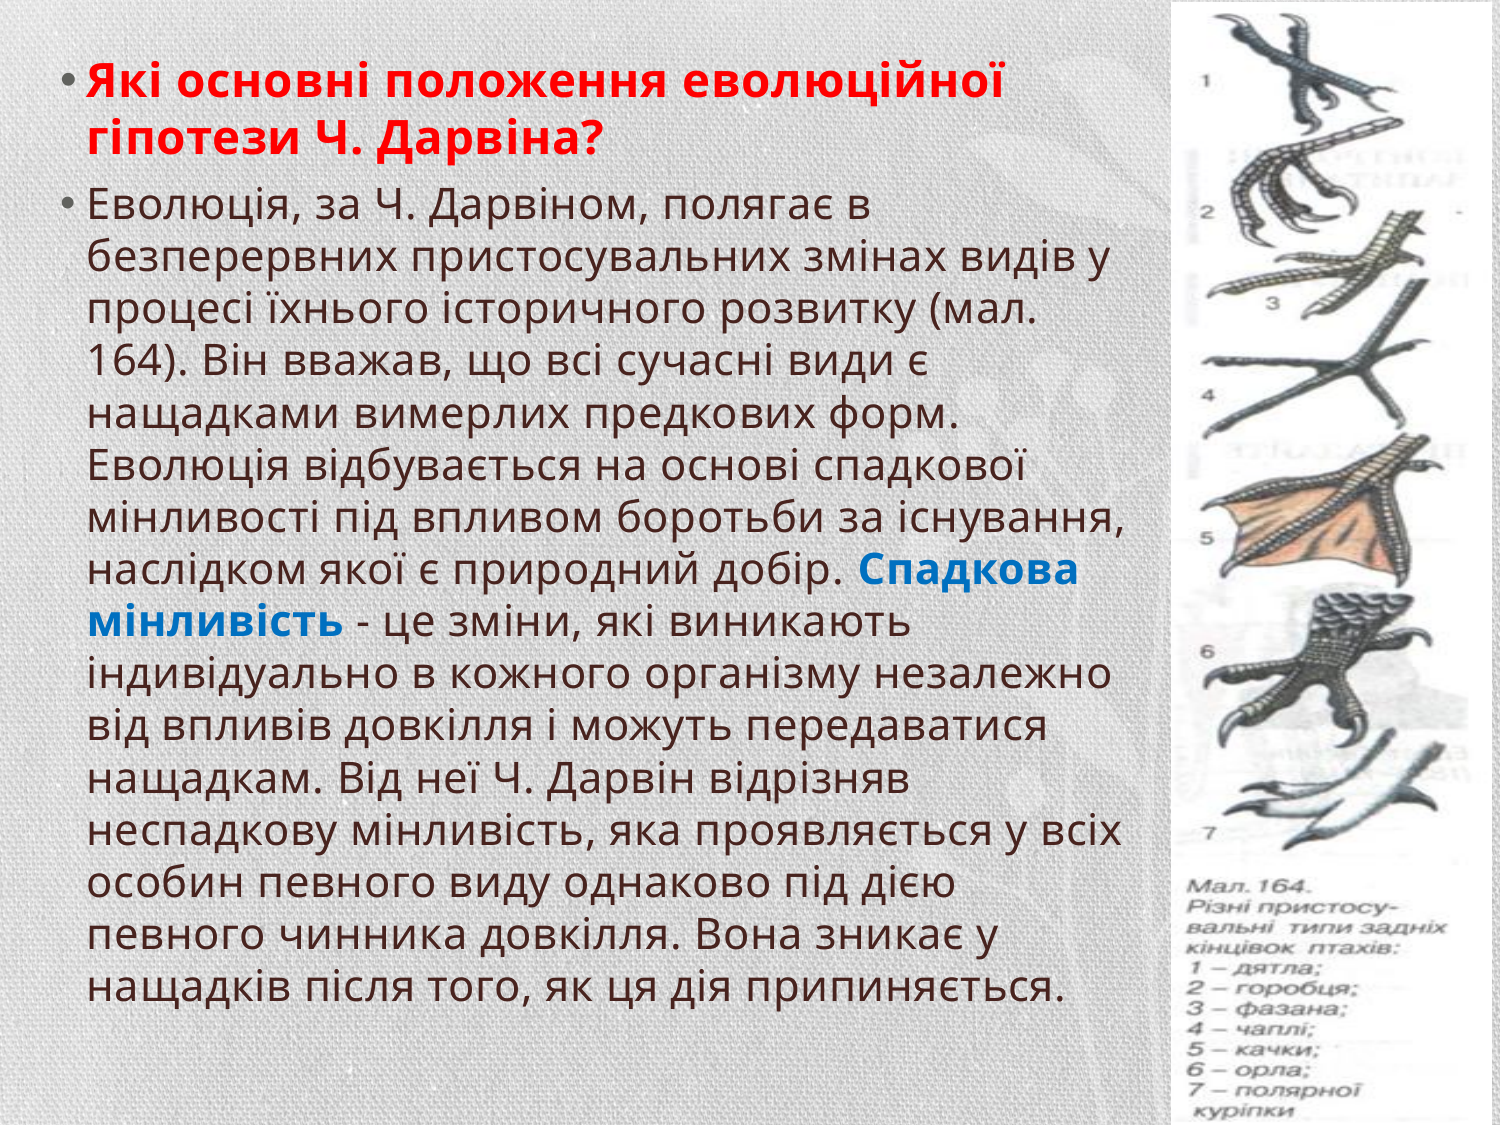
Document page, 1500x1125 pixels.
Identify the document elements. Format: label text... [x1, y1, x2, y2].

picture [1171, 2, 1492, 1125]
list Які основні положення еволюційної гіпотези Ч. Дарвіна? Еволюція, за Ч. Дарвіном, полягає в безперервних пристосувальних змінах видів у процесі їхнього історичного розвитку (мал. 164). Він вважав, що всі сучасні види є нащадками вимерлих предкових форм. Еволюція відбувається на основі спадкової мінливості під впливом боротьби за існування, наслідком якої є природний добір. Спадкова мінливість - це зміни, які виникають індивідуально в кожного організму незалежно від впливів довкілля і можуть передаватися нащадкам. Від неї Ч. Дарвін відрізняв неспадкову мінливість, яка проявляється у всіх особин певного виду однаково під дією певного чинника довкілля. Вона зникає у нащадків після того, як ця дія припиняється. [45, 42, 1152, 1023]
